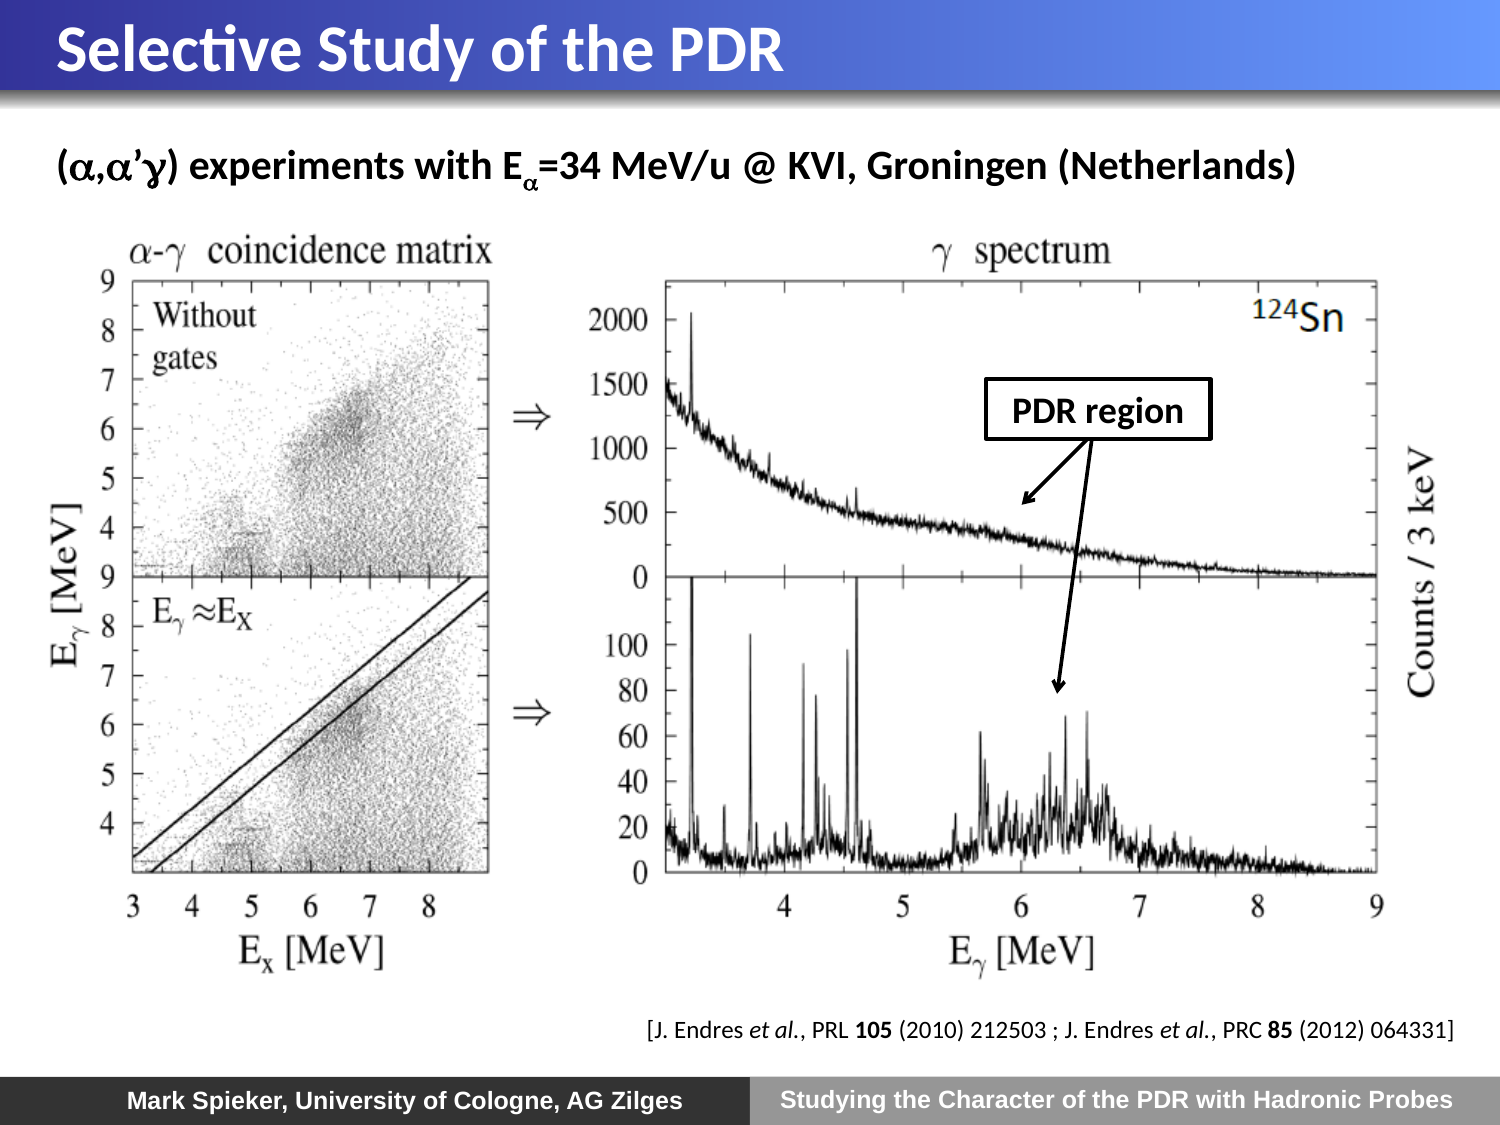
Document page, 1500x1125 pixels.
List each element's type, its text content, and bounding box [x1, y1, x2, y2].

title Selective Study of the PDR [41, 0, 1392, 91]
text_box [1021, 433, 1055, 505]
text_box (a,a’g) experiments with Ea=34 MeV/u @ KVI, Groningen (Netherlands) [41, 130, 1365, 203]
text_box [J. Endres et al., PRL 105 (2010) 212503 ; J. Endres et al., PRC 85 (2012) 064331] [631, 1006, 1500, 1082]
picture [37, 230, 1451, 981]
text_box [1056, 433, 1093, 694]
